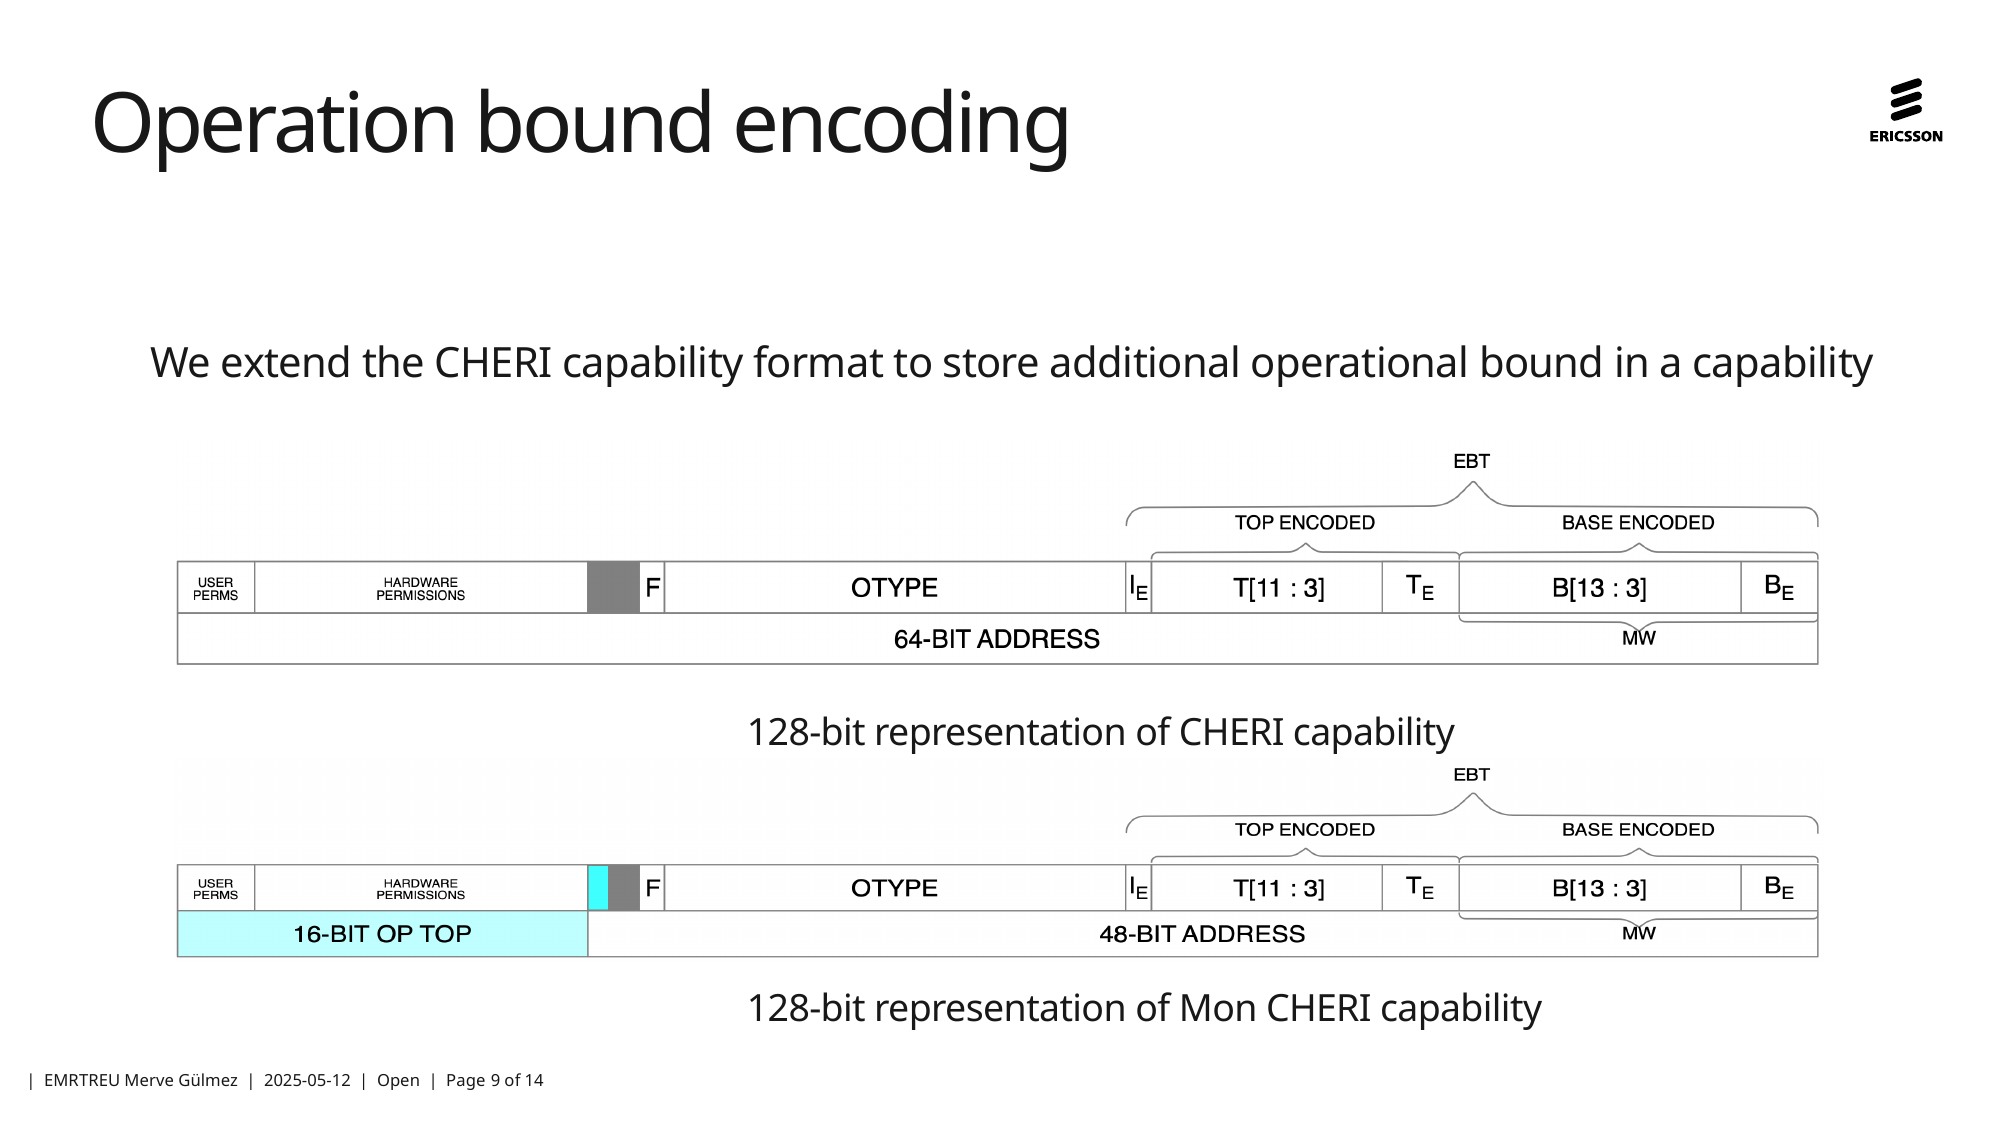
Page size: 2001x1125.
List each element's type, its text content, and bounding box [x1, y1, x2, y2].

title Operation bound encoding [78, 77, 1805, 256]
text_box We extend the CHERI capability format to store additional operational bound in a capability [138, 330, 1970, 429]
text_box 128-bit representation of CHERI capability [735, 702, 1467, 753]
picture [171, 753, 1824, 961]
picture [171, 438, 1824, 670]
text_box 128-bit representation of Mon CHERI capability [735, 978, 1467, 1125]
